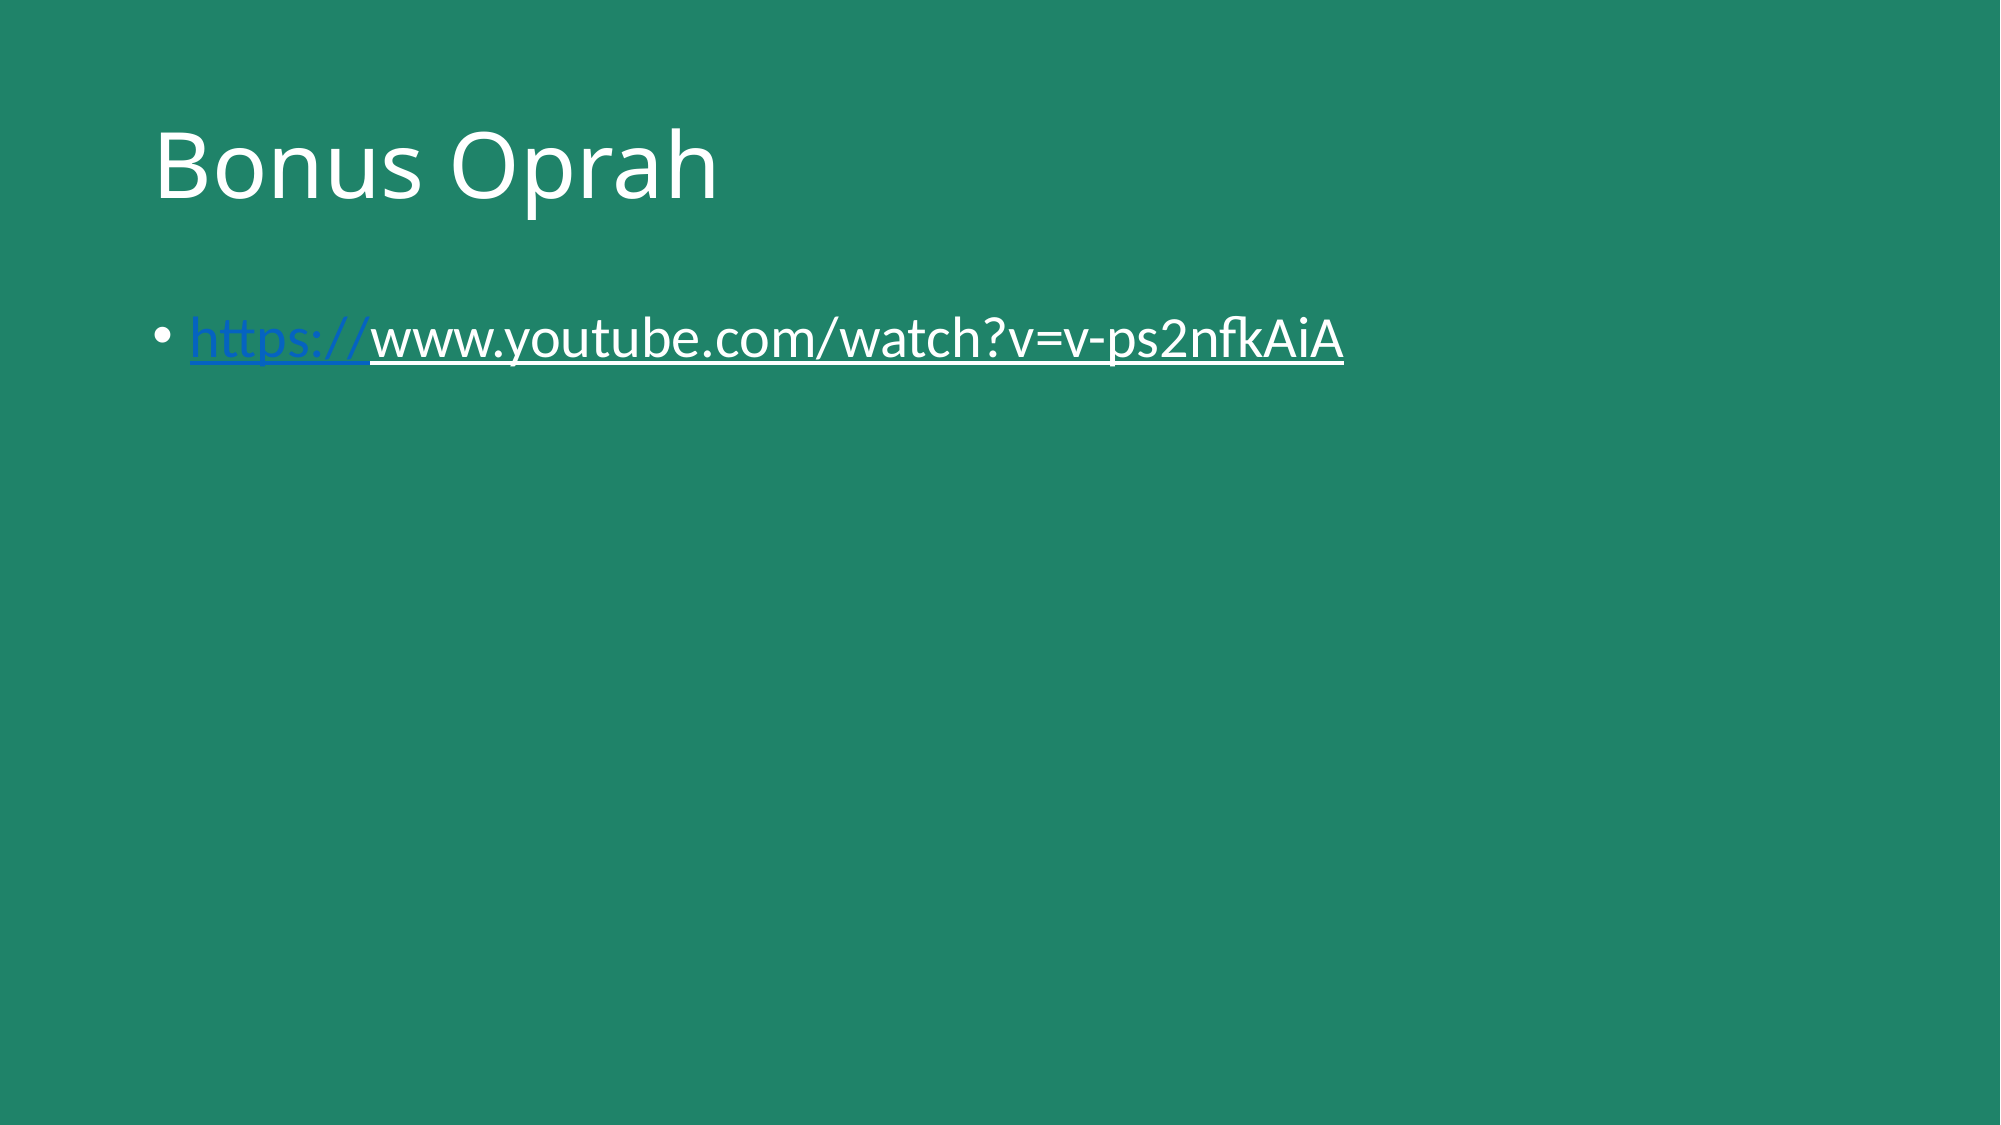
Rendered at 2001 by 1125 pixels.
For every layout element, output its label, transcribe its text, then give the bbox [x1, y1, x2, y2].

list https://www.youtube.com/watch?v=v-ps2nfkAiA [137, 299, 1863, 1014]
title Bonus Oprah [137, 59, 1863, 278]
